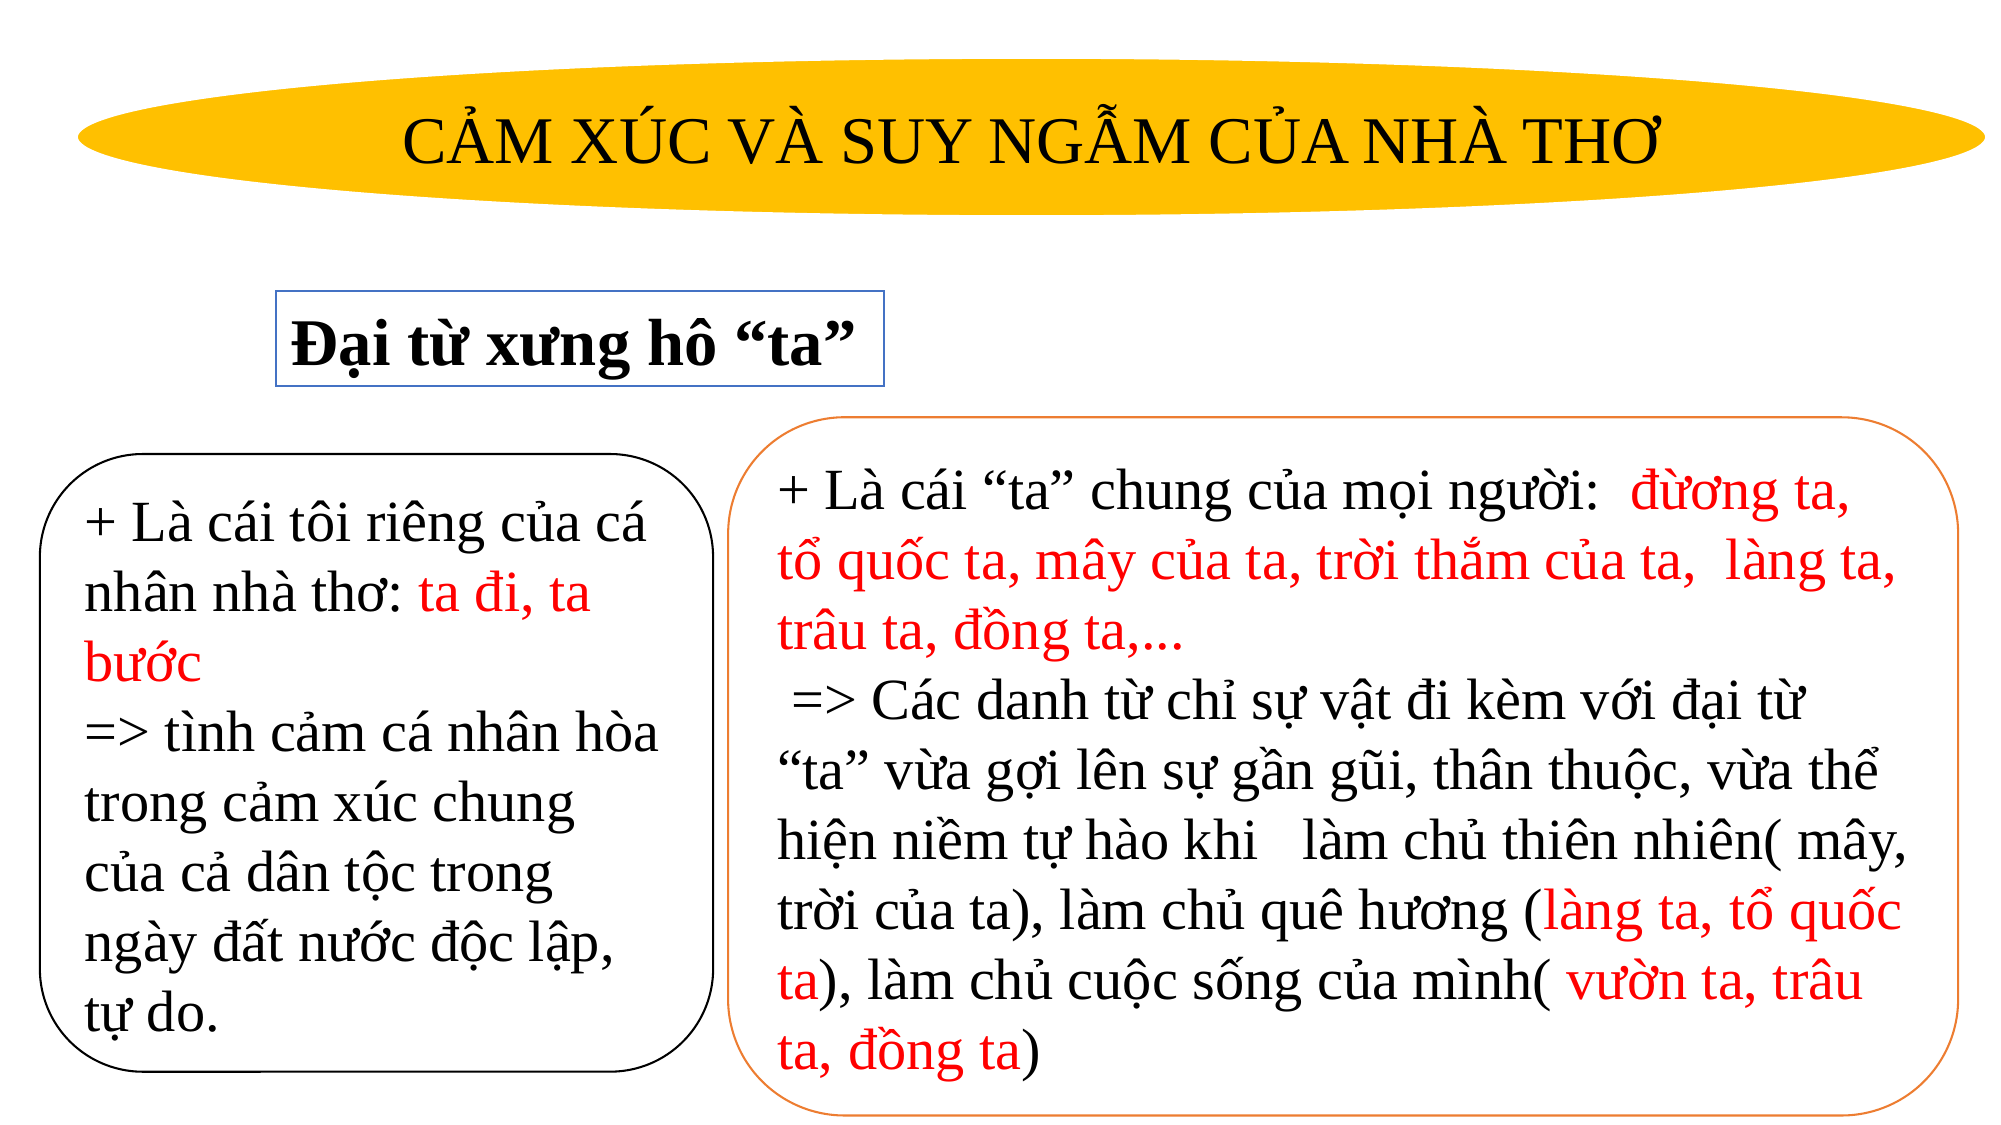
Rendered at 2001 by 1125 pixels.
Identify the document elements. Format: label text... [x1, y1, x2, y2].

text_box + Là cái “ta” chung của mọi người: đừơng ta, tổ quốc ta, mây của ta, trời thắm của ta, làng ta, trâu ta, đồng ta,... => Các danh từ chỉ sự vật đi kèm với đại từ “ta” vừa gợi lên sự gần gũi, thân thuộc, vừa thể hiện niềm tự hào khi làm chủ thiên nhiên( mây, trời của ta), làm chủ quê hương (làng ta, tổ quốc ta), làm chủ cuộc sống của mình( vườn ta, trâu ta, đồng ta) [727, 416, 1960, 1117]
text_box CẢM XÚC VÀ SUY NGẪM CỦA NHÀ THƠ [74, 55, 1989, 219]
text_box Đại từ xưng hô “ta” [275, 290, 885, 387]
text_box + Là cái tôi riêng của cá nhân nhà thơ: ta đi, ta bước => tình cảm cá nhân hòa trong cảm xúc chung của cả dân tộc trong ngày đất nước độc lập, tự do. [38, 452, 715, 1073]
